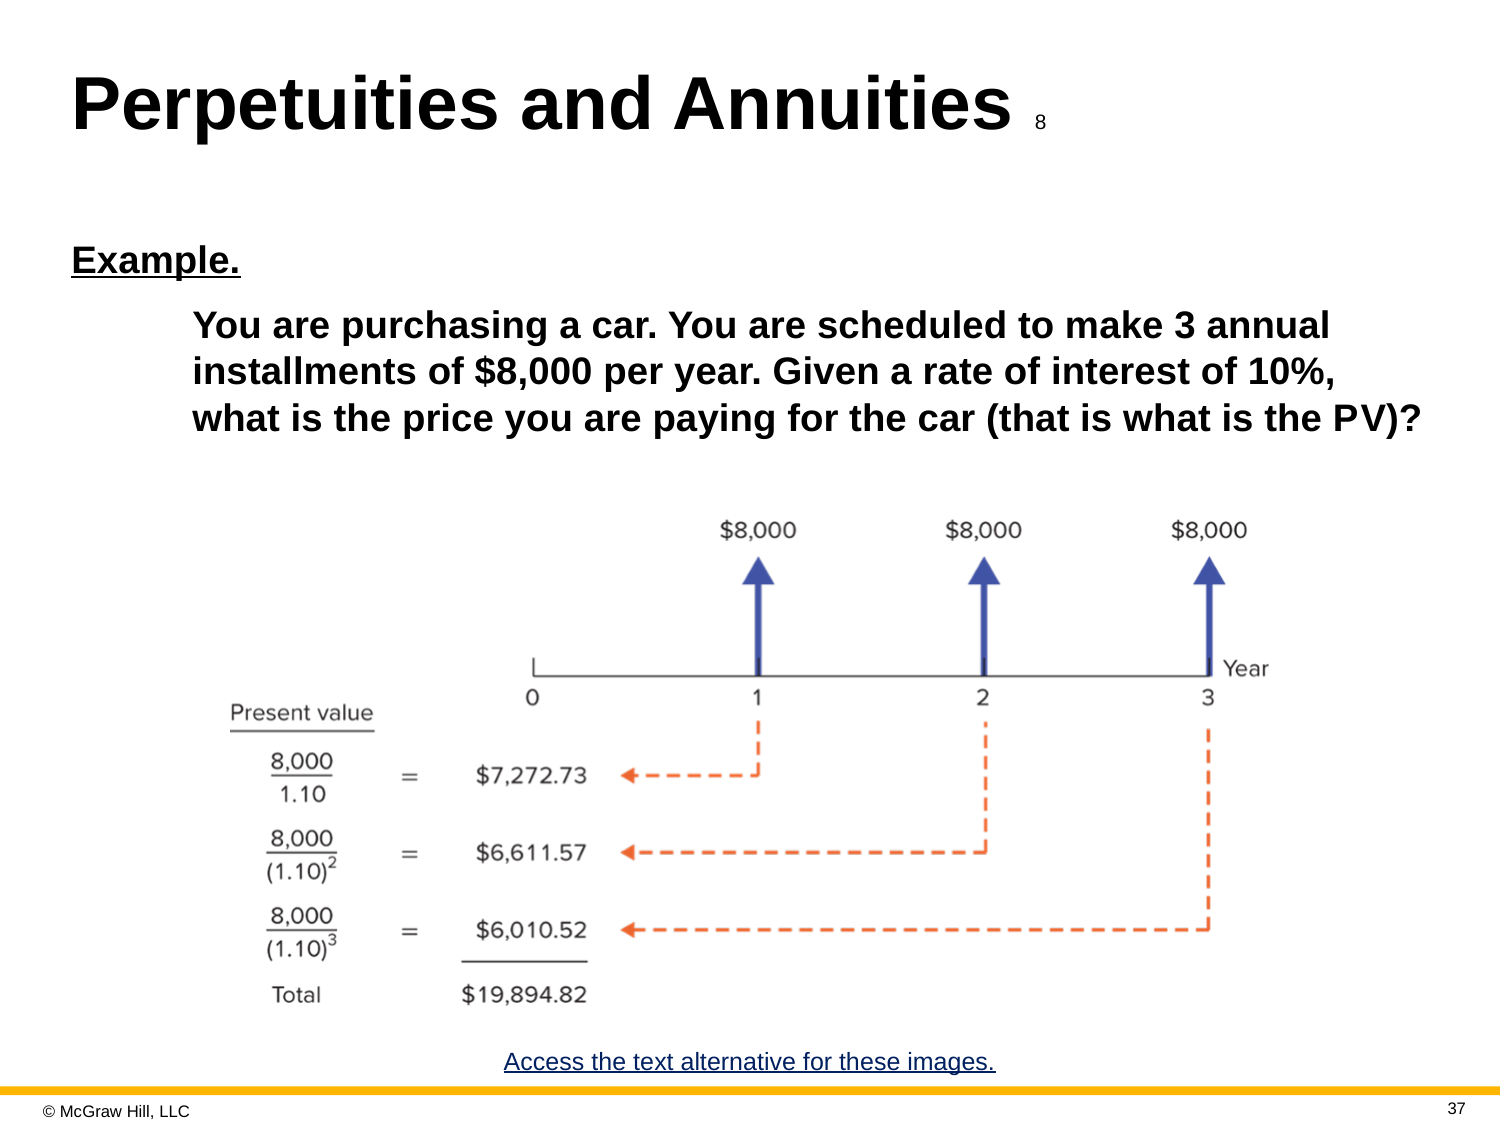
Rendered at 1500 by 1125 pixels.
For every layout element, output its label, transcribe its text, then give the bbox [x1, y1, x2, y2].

slide_number 37 [1415, 1094, 1474, 1122]
title Perpetuities and Annuities 8 [56, 38, 1444, 173]
picture [230, 518, 1269, 1009]
list Access the text alternative for these images. [480, 1038, 1020, 1082]
list Example. You are purchasing a car. You are scheduled to make 3 annual installments of $8,000 per year. Given a rate of interest of 10%, what is the price you are paying for the car (that is what is the P V)? [56, 227, 1444, 493]
